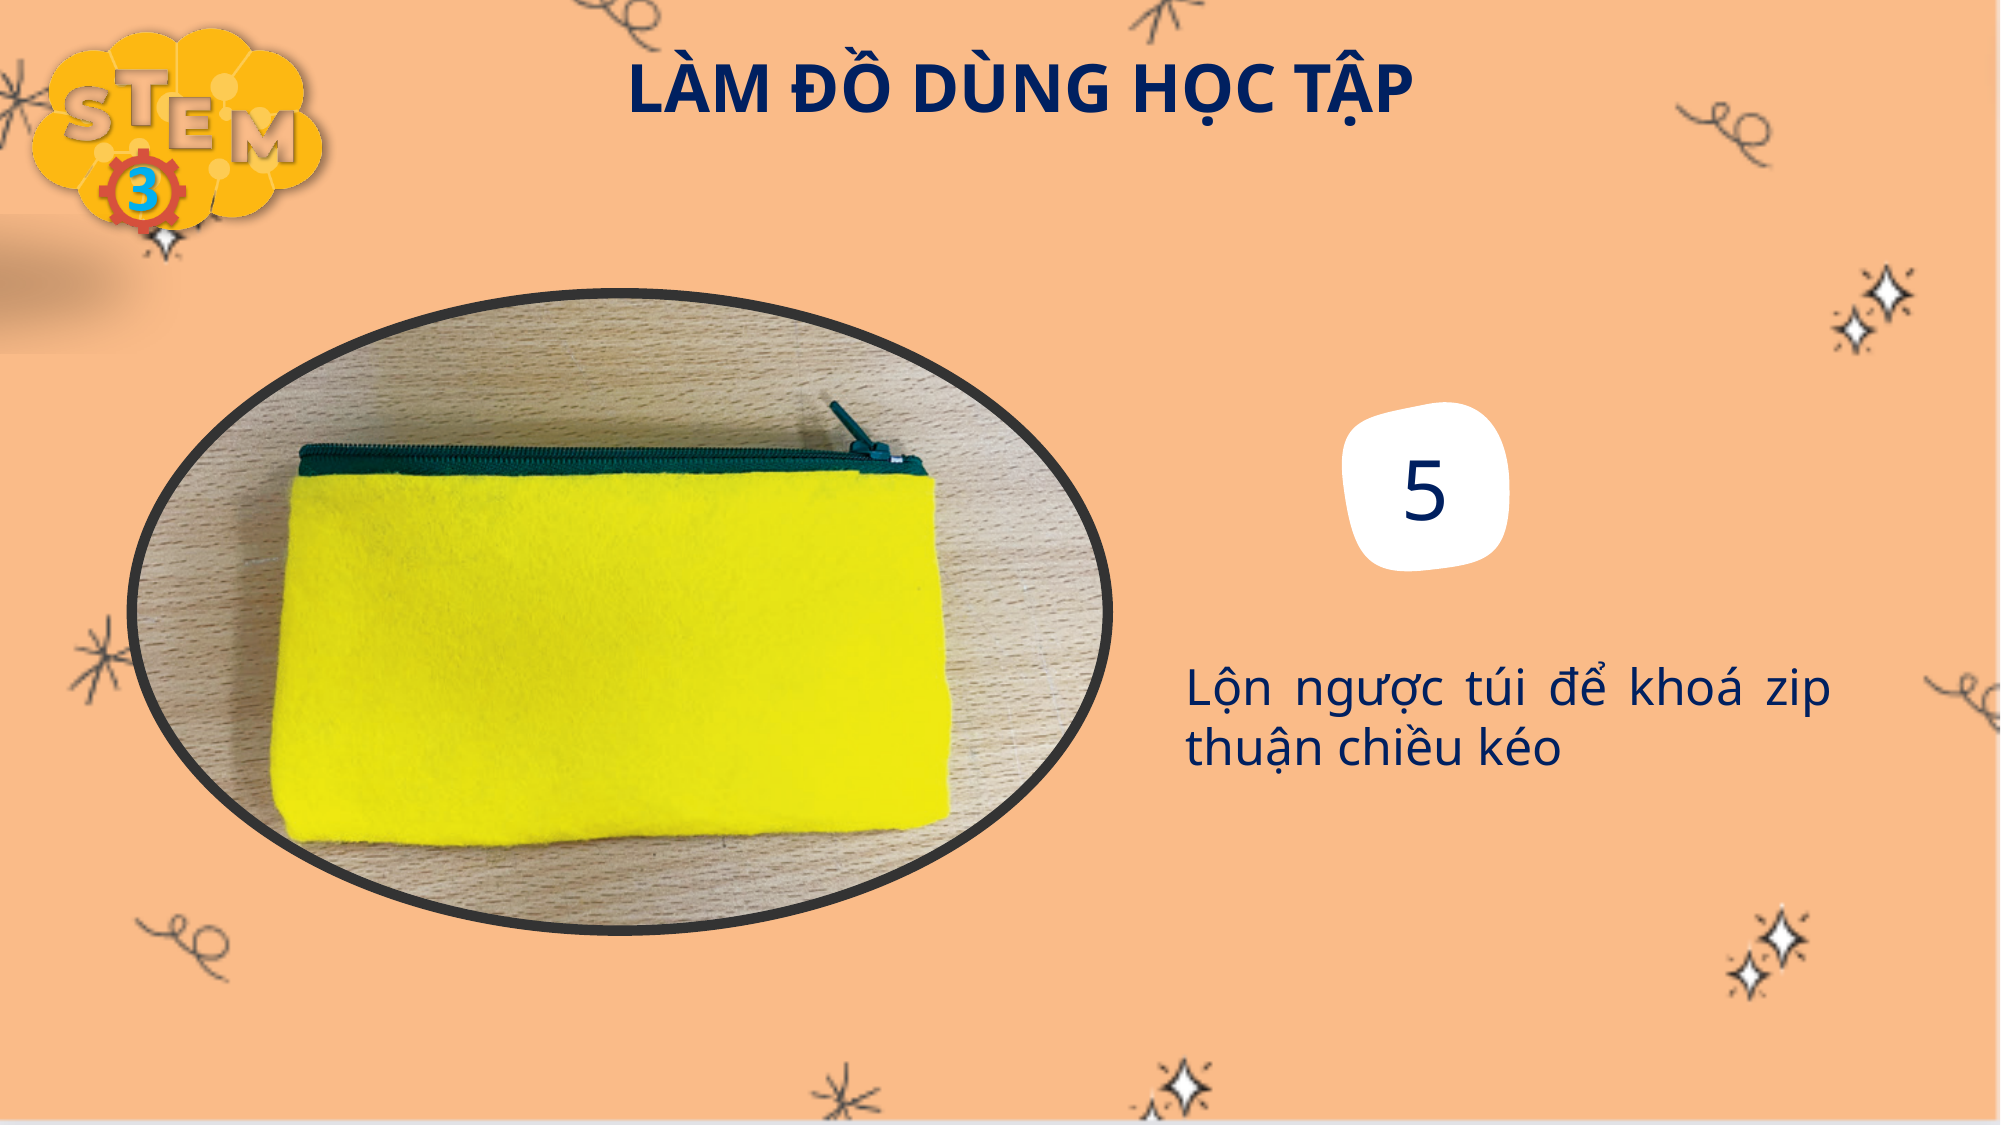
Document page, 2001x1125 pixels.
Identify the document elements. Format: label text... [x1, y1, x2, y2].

text_box Lộn ngược túi để khoá zip thuận chiều kéo [1185, 654, 1833, 775]
text_box LÀM ĐỒ DÙNG HỌC TẬP [612, 38, 1432, 134]
text_box 5 [1340, 401, 1511, 573]
picture [0, 0, 2001, 1125]
